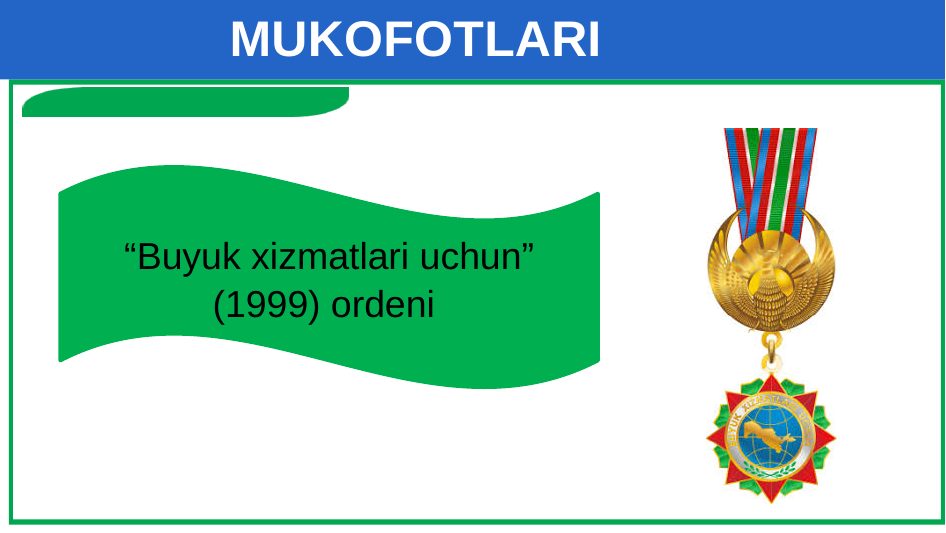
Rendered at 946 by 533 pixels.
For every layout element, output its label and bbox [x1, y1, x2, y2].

picture [706, 128, 837, 504]
text_box [0, 0, 946, 525]
picture [22, 87, 349, 117]
